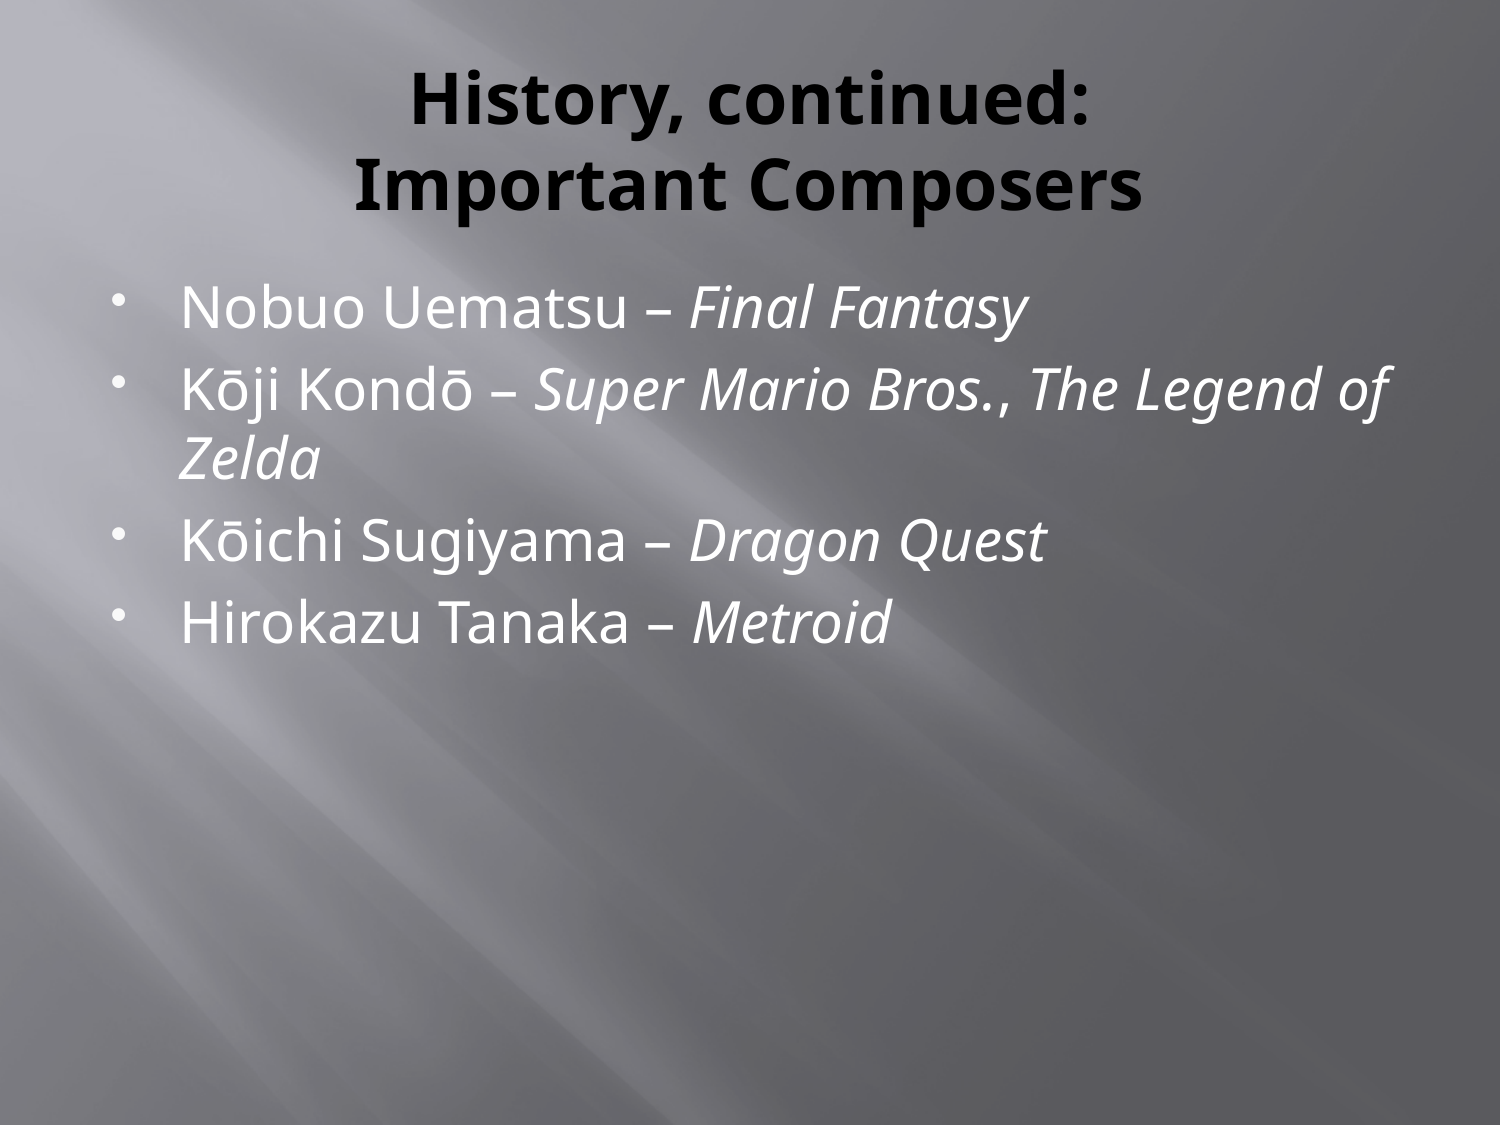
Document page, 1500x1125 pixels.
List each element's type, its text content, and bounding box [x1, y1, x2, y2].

title History, continued: Important Composers [75, 45, 1425, 233]
list Nobuo Uematsu – Final Fantasy Kōji Kondō – Super Mario Bros., The Legend of Zelda Kōichi Sugiyama – Dragon Quest Hirokazu Tanaka – Metroid [75, 262, 1425, 1035]
